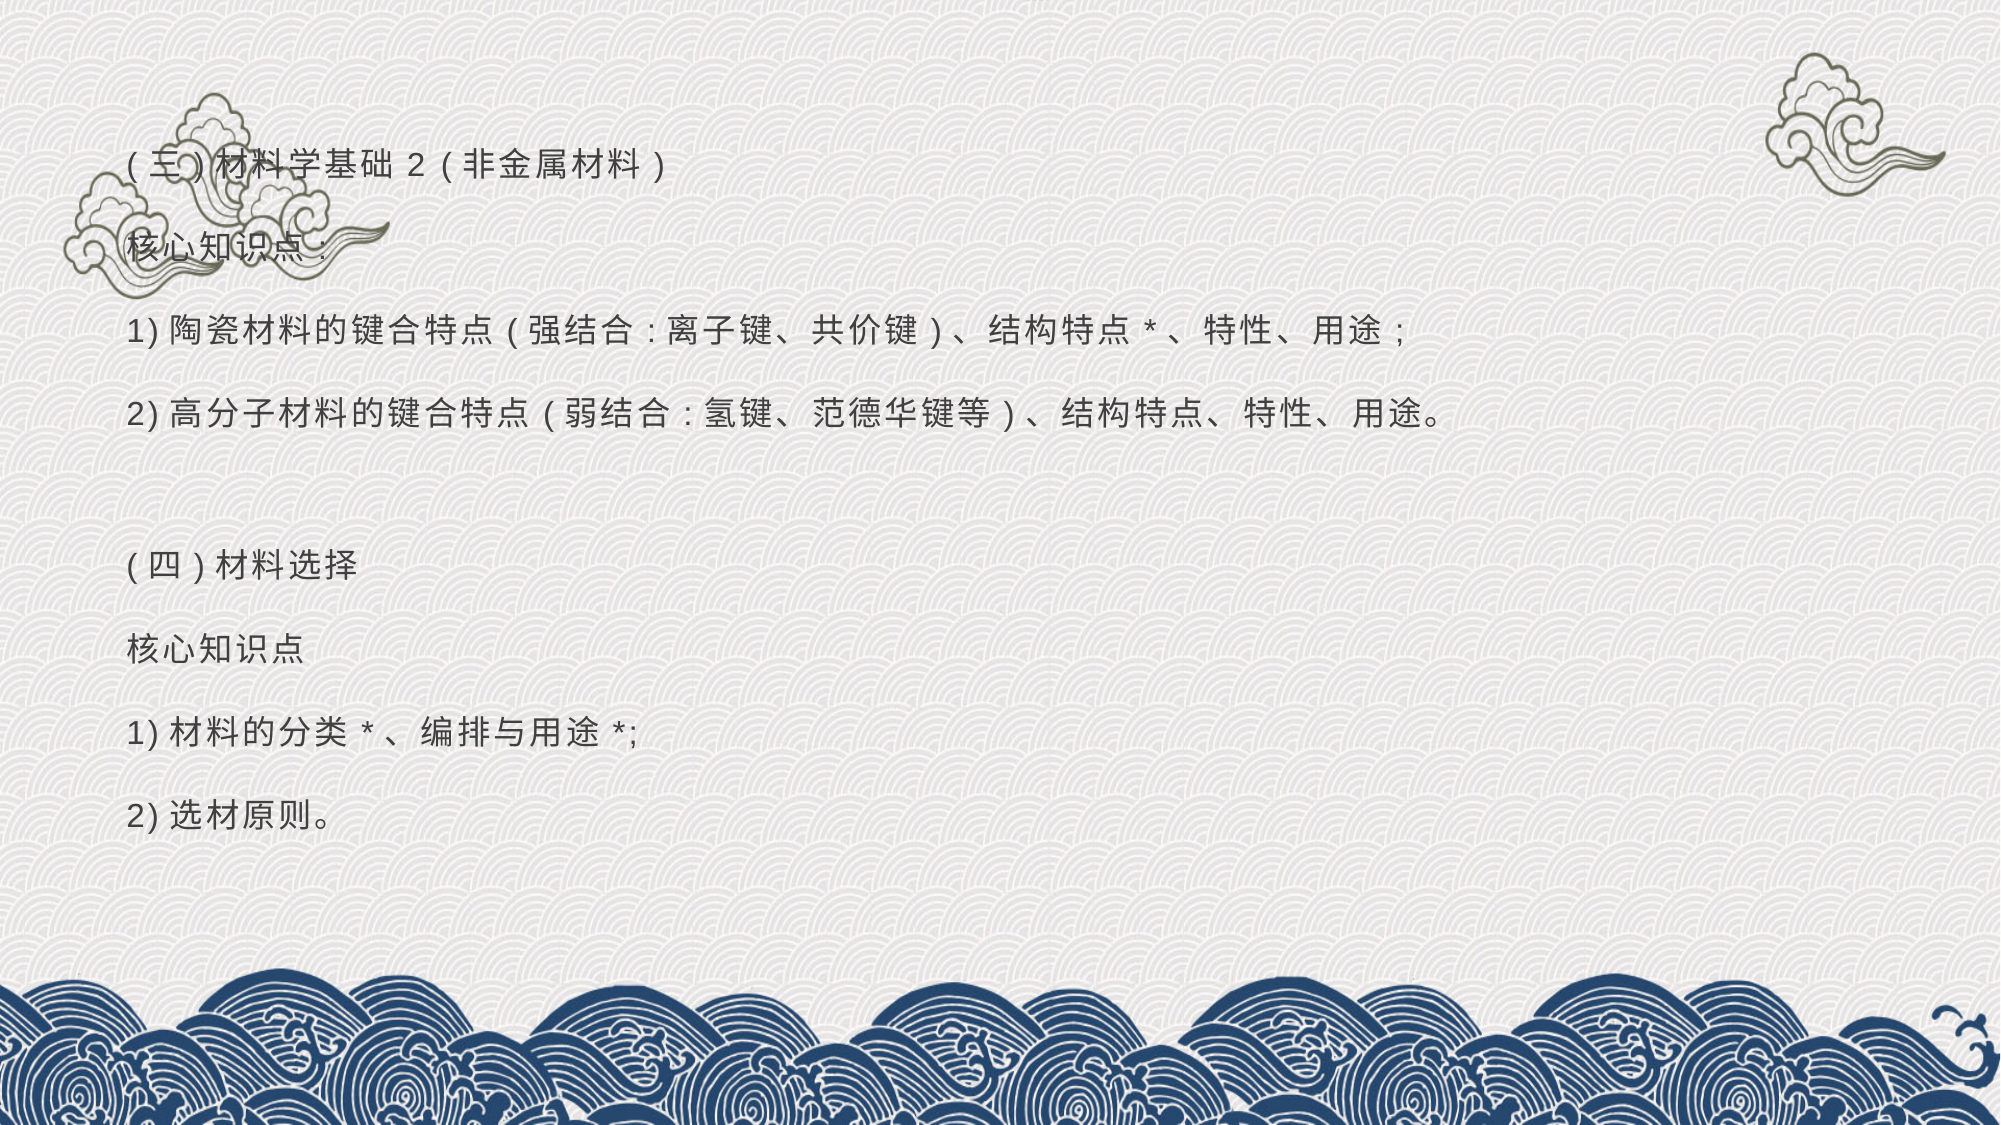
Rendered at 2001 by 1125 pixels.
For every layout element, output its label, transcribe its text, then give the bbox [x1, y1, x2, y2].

picture [0, 0, 2001, 1125]
list (三)材料学基础2 (非金属材料) 核心知识点: 1)陶瓷材料的键合特点(强结合:离子键、共价键)、结构特点*、特性、用途; 2)高分子材料的键合特点(弱结合:氢键、范德华键等)、结构特点、特性、用途。 (四)材料选择 核心知识点 1)材料的分类*、编排与用途*; 2)选材原则。 [109, 123, 1891, 950]
